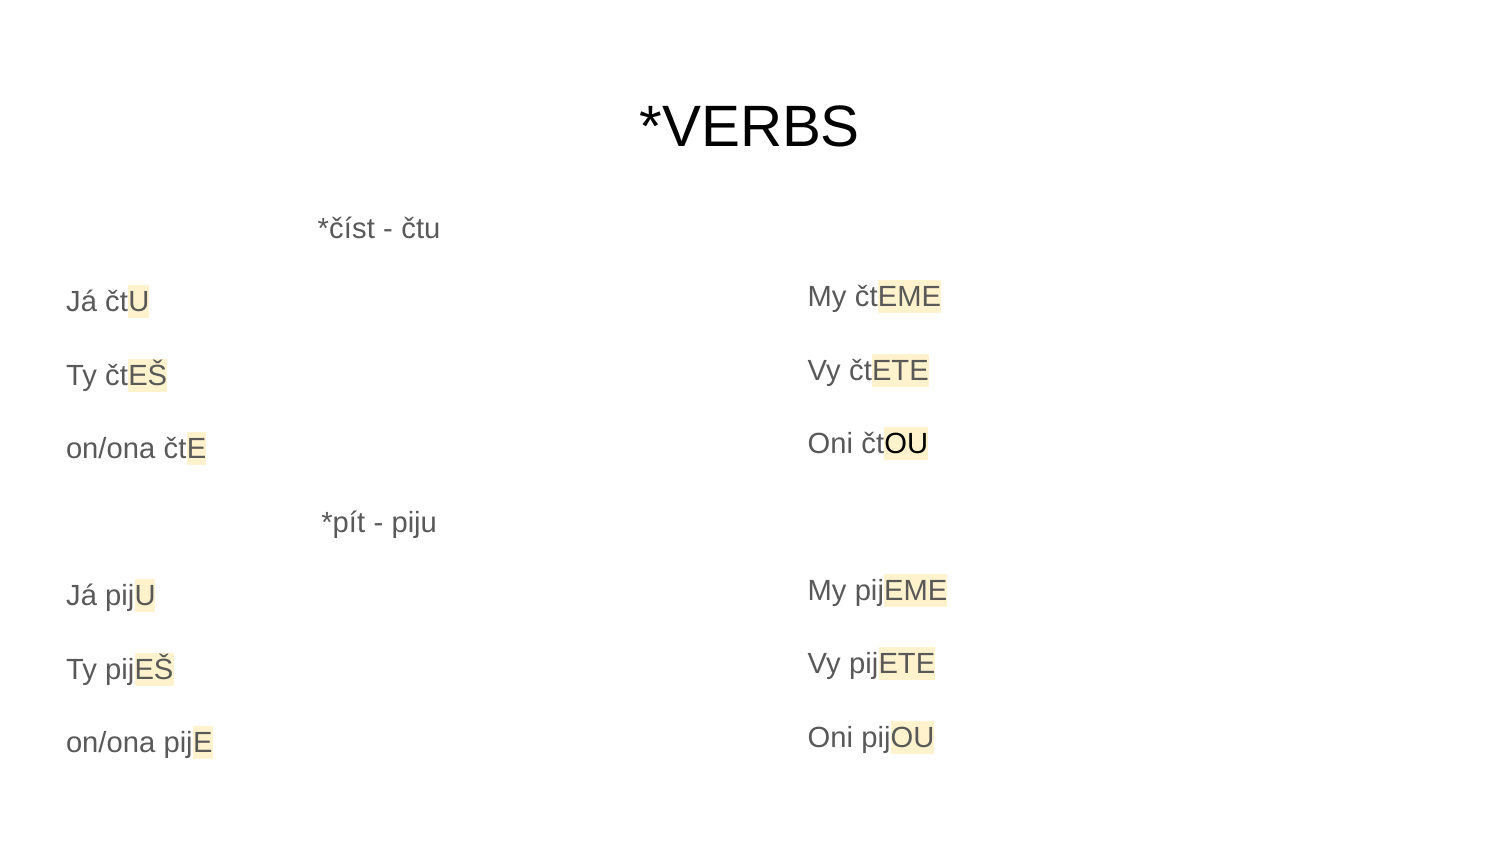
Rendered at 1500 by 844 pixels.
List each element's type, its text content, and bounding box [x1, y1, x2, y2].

list My čtEME Vy čtETE Oni čtOU My pijEME Vy pijETE Oni pijOU [792, 189, 1449, 750]
title *VERBS [51, 72, 1449, 167]
list *číst - čtu Já čtU Ty čtEŠ on/ona čtE *pít - piju Já pijU Ty pijEŠ on/ona pijE [51, 189, 708, 750]
